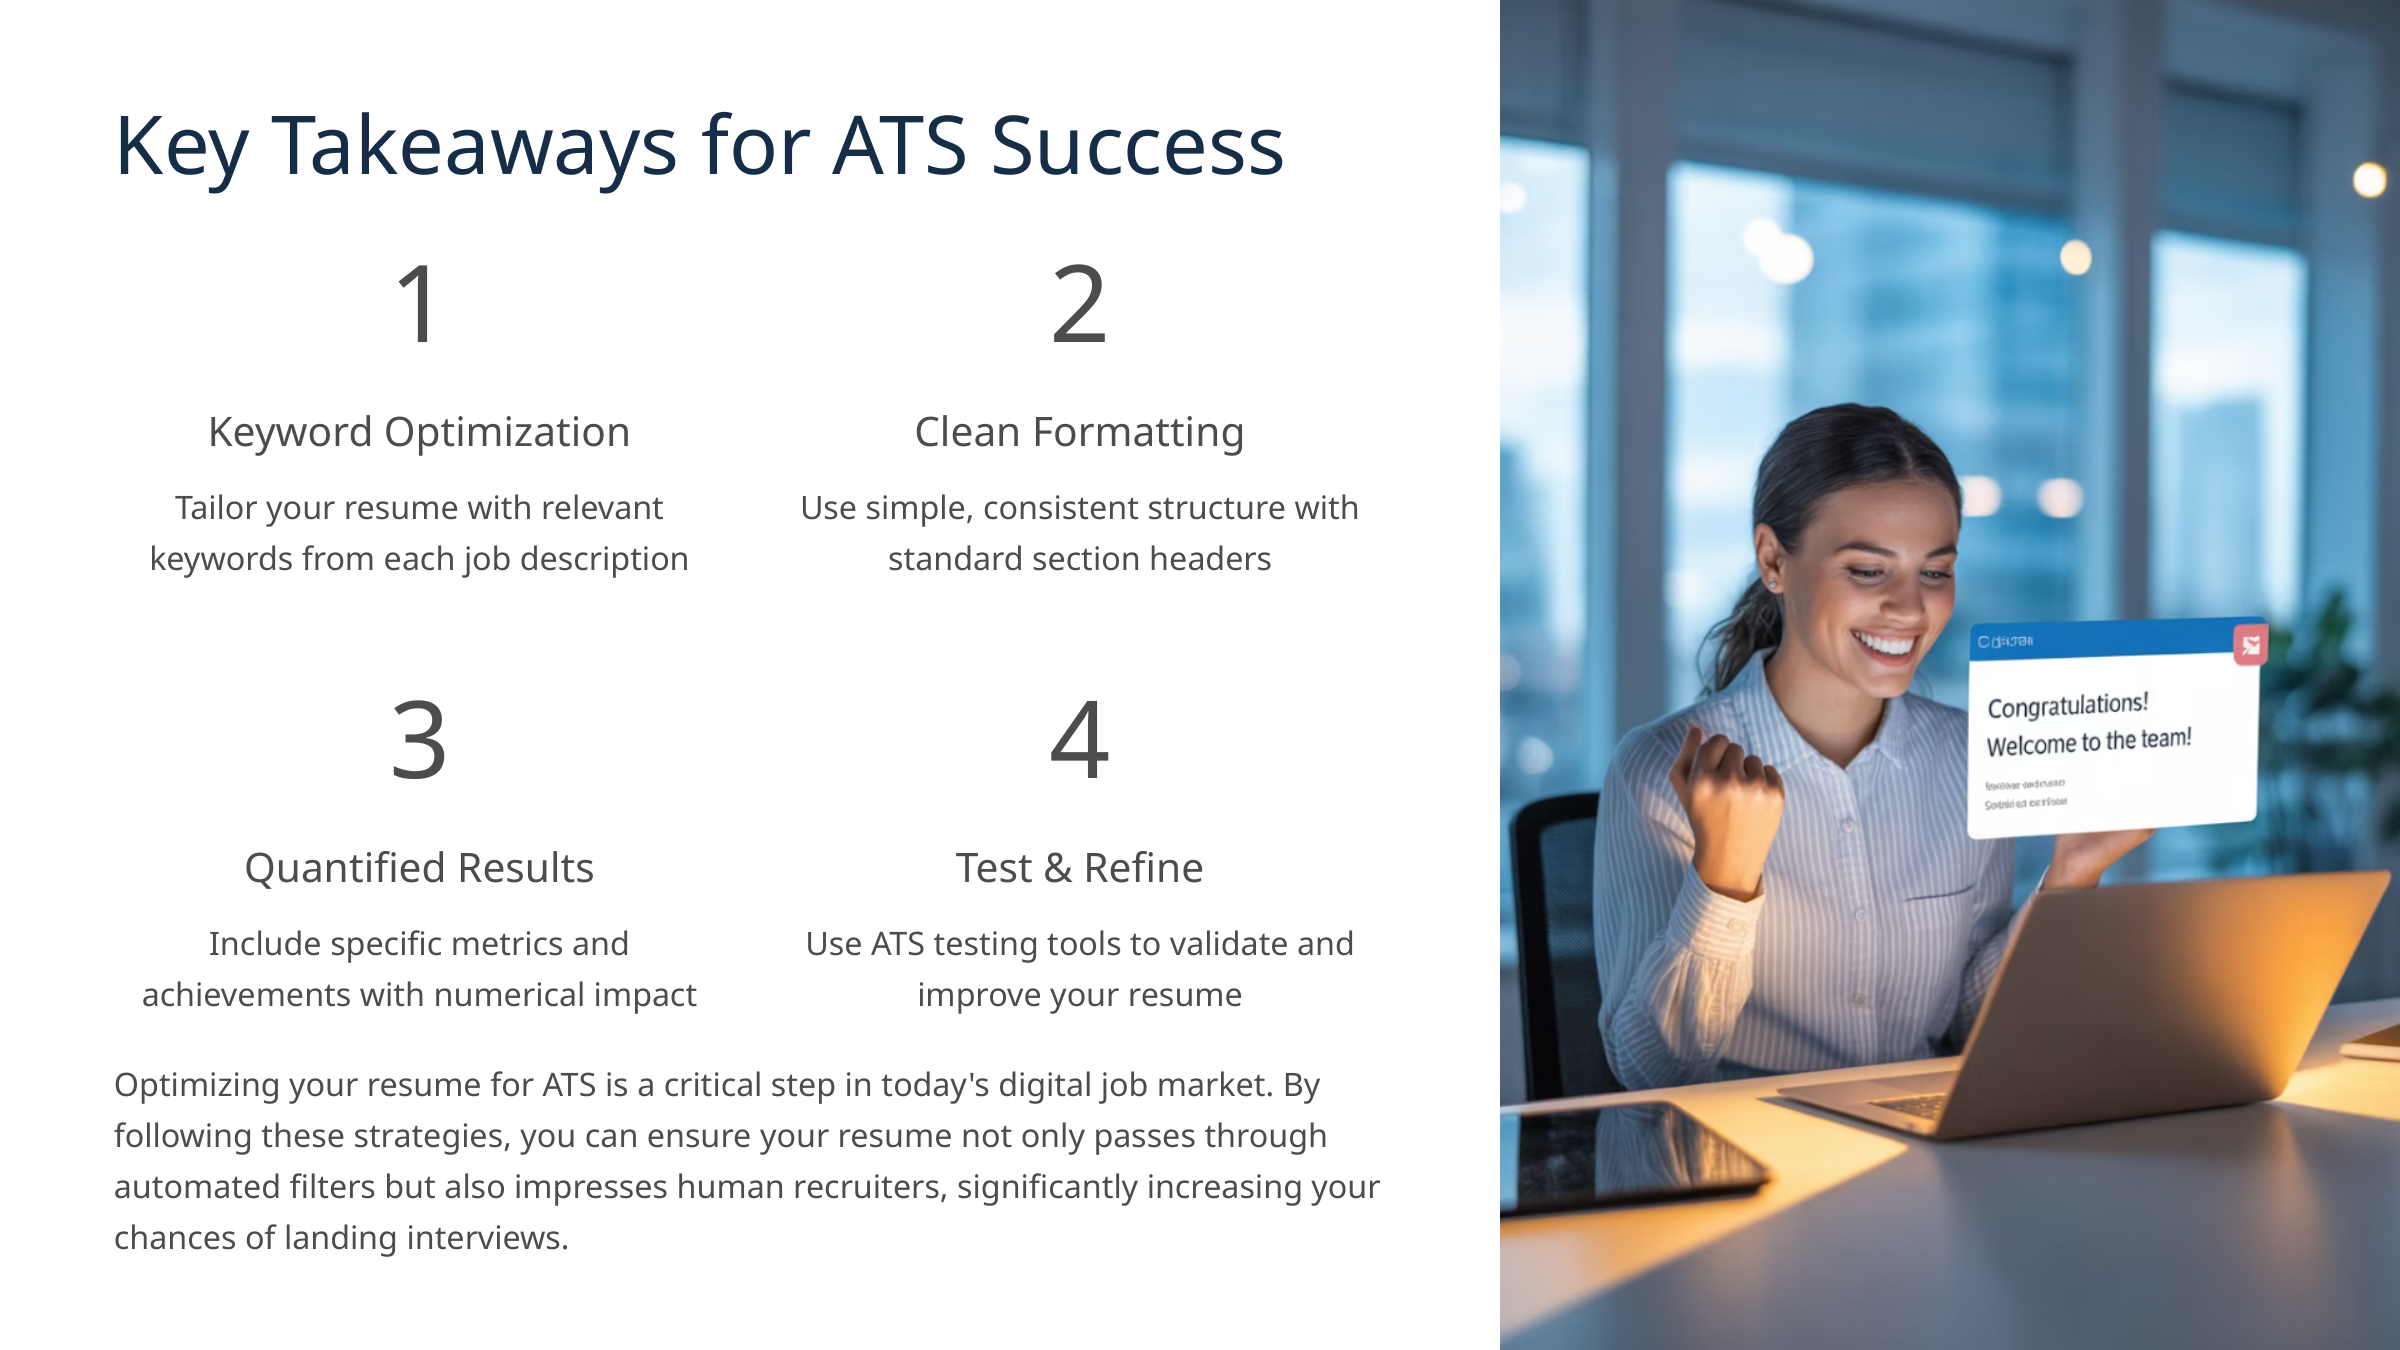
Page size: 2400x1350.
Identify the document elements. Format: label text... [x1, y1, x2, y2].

text_box Clean Formatting [876, 404, 1284, 456]
text_box 3 [113, 692, 726, 801]
text_box Optimizing your resume for ATS is a critical step in today's digital job market. By following these strategies, you can ensure your resume not only passes through automated filters but also impresses human recruiters, significantly increasing your chances of landing interviews. [113, 1052, 1386, 1261]
text_box 1 [113, 256, 726, 364]
text_box Test & Refine [876, 841, 1284, 892]
text_box 4 [774, 692, 1386, 801]
text_box Tailor your resume with relevant keywords from each job description [113, 474, 726, 579]
text_box Quantified Results [216, 841, 624, 892]
text_box Key Takeaways for ATS Success [113, 89, 1156, 192]
text_box Keyword Optimization [216, 404, 624, 456]
text_box Use simple, consistent structure with standard section headers [774, 474, 1386, 579]
text_box 2 [774, 256, 1386, 364]
text_box Use ATS testing tools to validate and improve your resume [774, 911, 1386, 1016]
picture [1499, 0, 2400, 1350]
text_box Include specific metrics and achievements with numerical impact [113, 911, 726, 1016]
